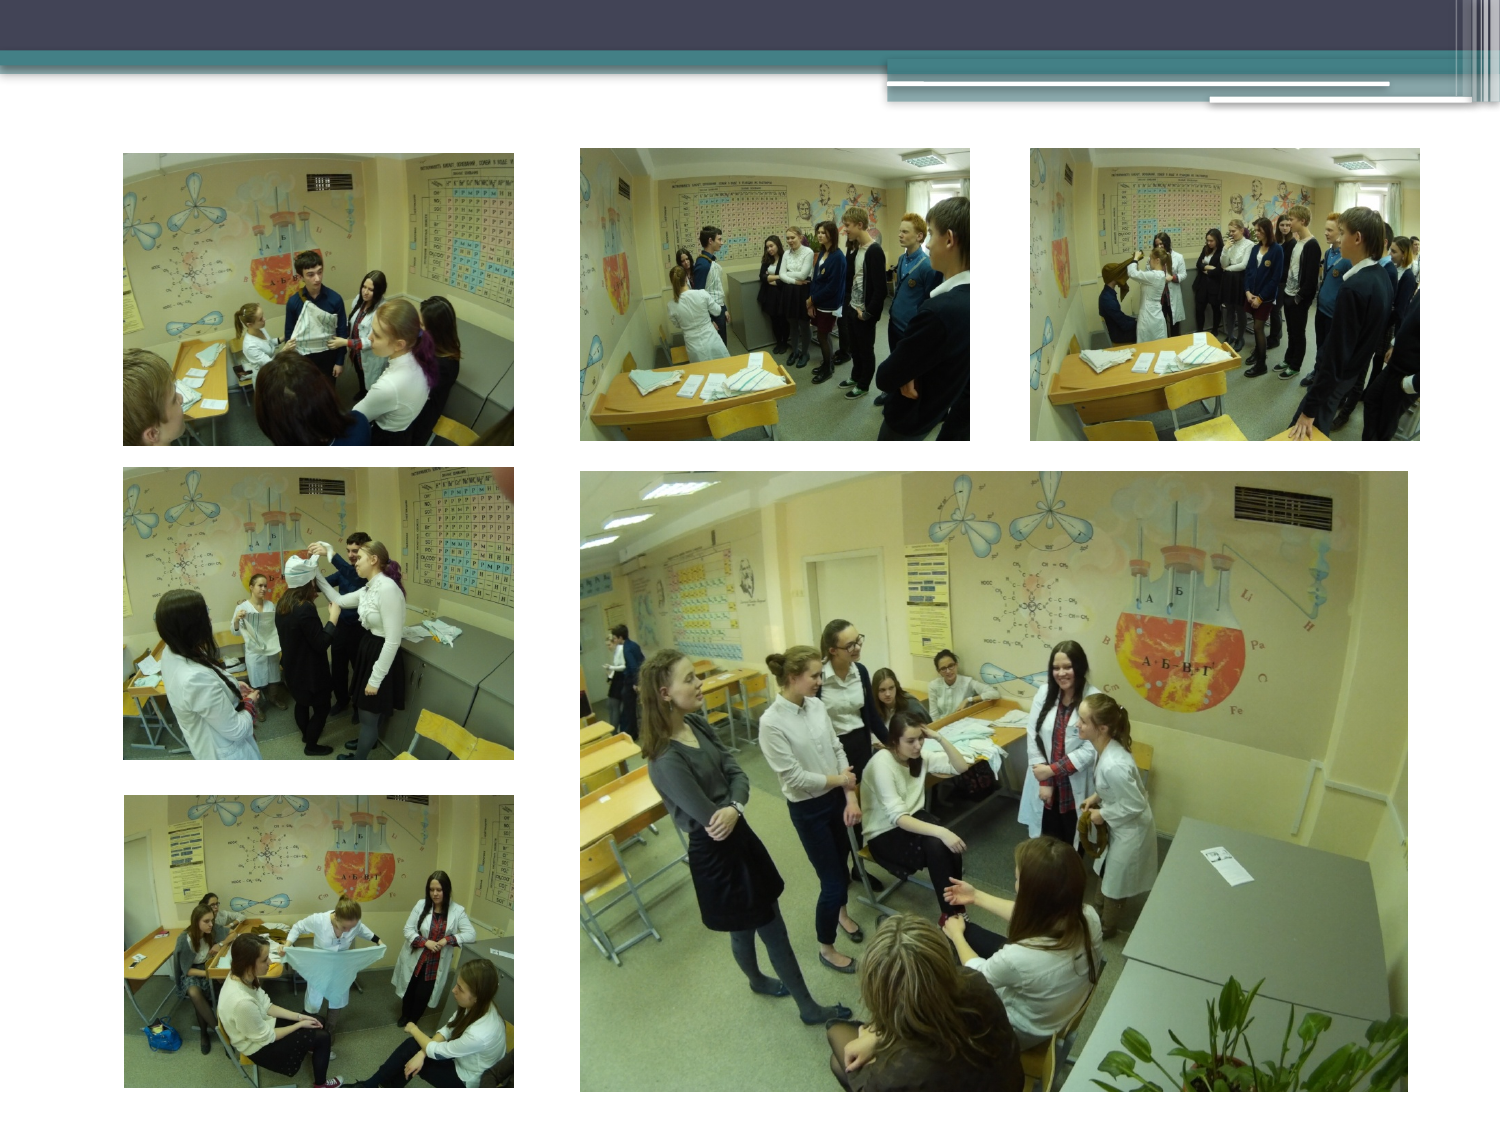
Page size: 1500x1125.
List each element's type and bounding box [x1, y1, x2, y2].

picture [580, 148, 971, 442]
picture [123, 467, 514, 761]
picture [1029, 148, 1420, 442]
picture [580, 471, 1408, 1093]
picture [123, 795, 514, 1089]
picture [123, 153, 514, 446]
